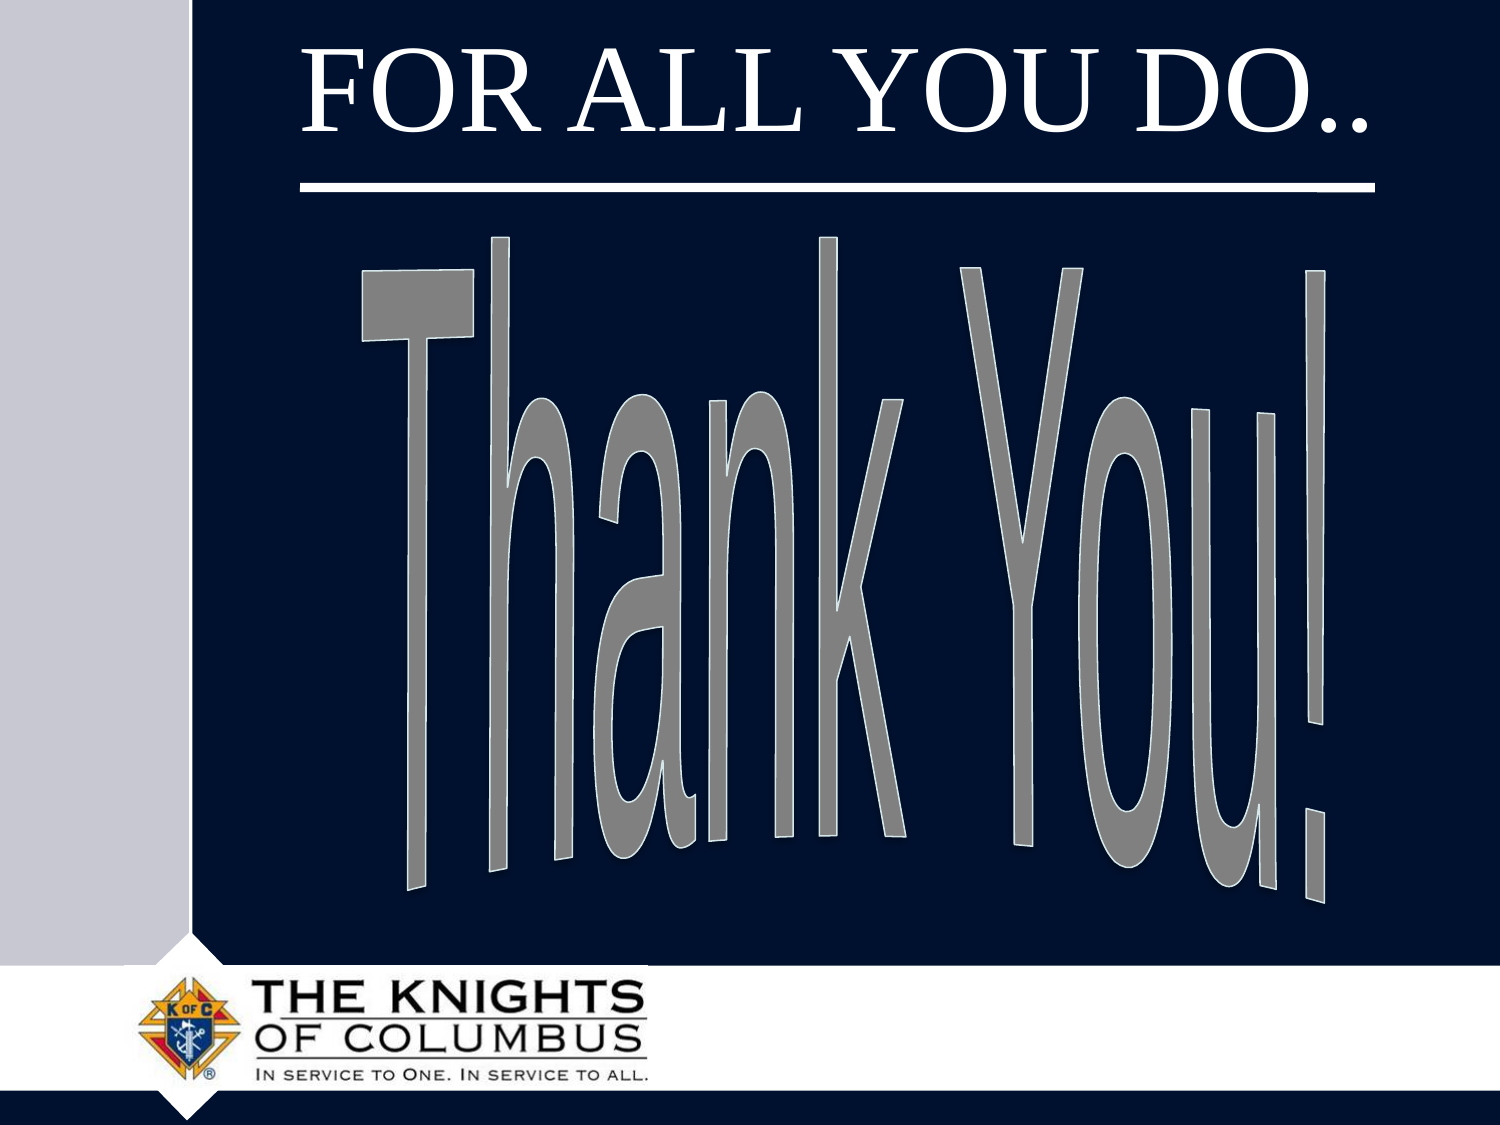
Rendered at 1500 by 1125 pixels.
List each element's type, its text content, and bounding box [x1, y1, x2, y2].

text_box Thank You! [1191, 408, 1277, 891]
title FOR ALL YOU DO.. [249, 24, 1426, 138]
text_box Thank You! [1305, 807, 1326, 904]
text_box Thank You! [708, 391, 795, 843]
picture [124, 965, 648, 1088]
text_box Thank You! [488, 236, 575, 873]
text_box Thank You! [959, 267, 1084, 848]
text_box Thank You! [818, 236, 907, 838]
text_box Thank You! [593, 393, 697, 859]
text_box Thank You! [1078, 396, 1173, 869]
text_box Thank You! [361, 268, 475, 892]
text_box Thank You! [1305, 270, 1326, 726]
